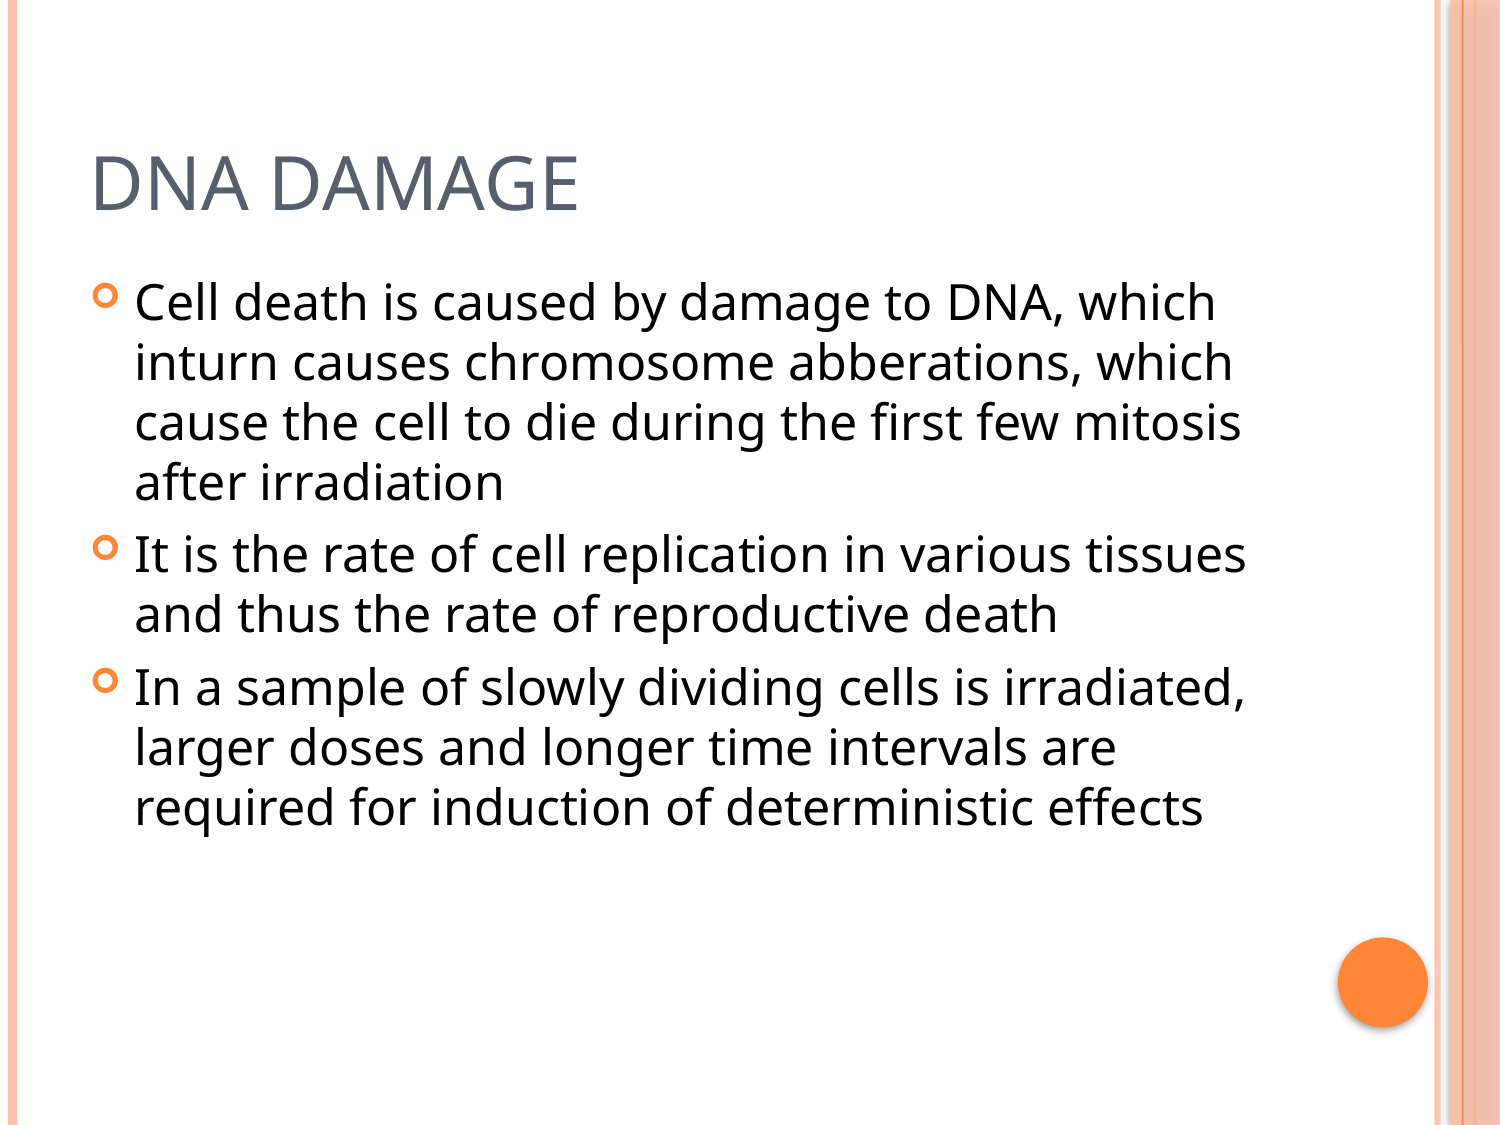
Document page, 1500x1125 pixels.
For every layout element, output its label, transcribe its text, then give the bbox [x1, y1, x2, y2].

list Cell death is caused by damage to DNA, which inturn causes chromosome abberations, which cause the cell to die during the first few mitosis after irradiation It is the rate of cell replication in various tissues and thus the rate of reproductive death In a sample of slowly dividing cells is irradiated, larger doses and longer time intervals are required for induction of deterministic effects [75, 262, 1300, 1062]
title DNA damage [75, 45, 1300, 233]
